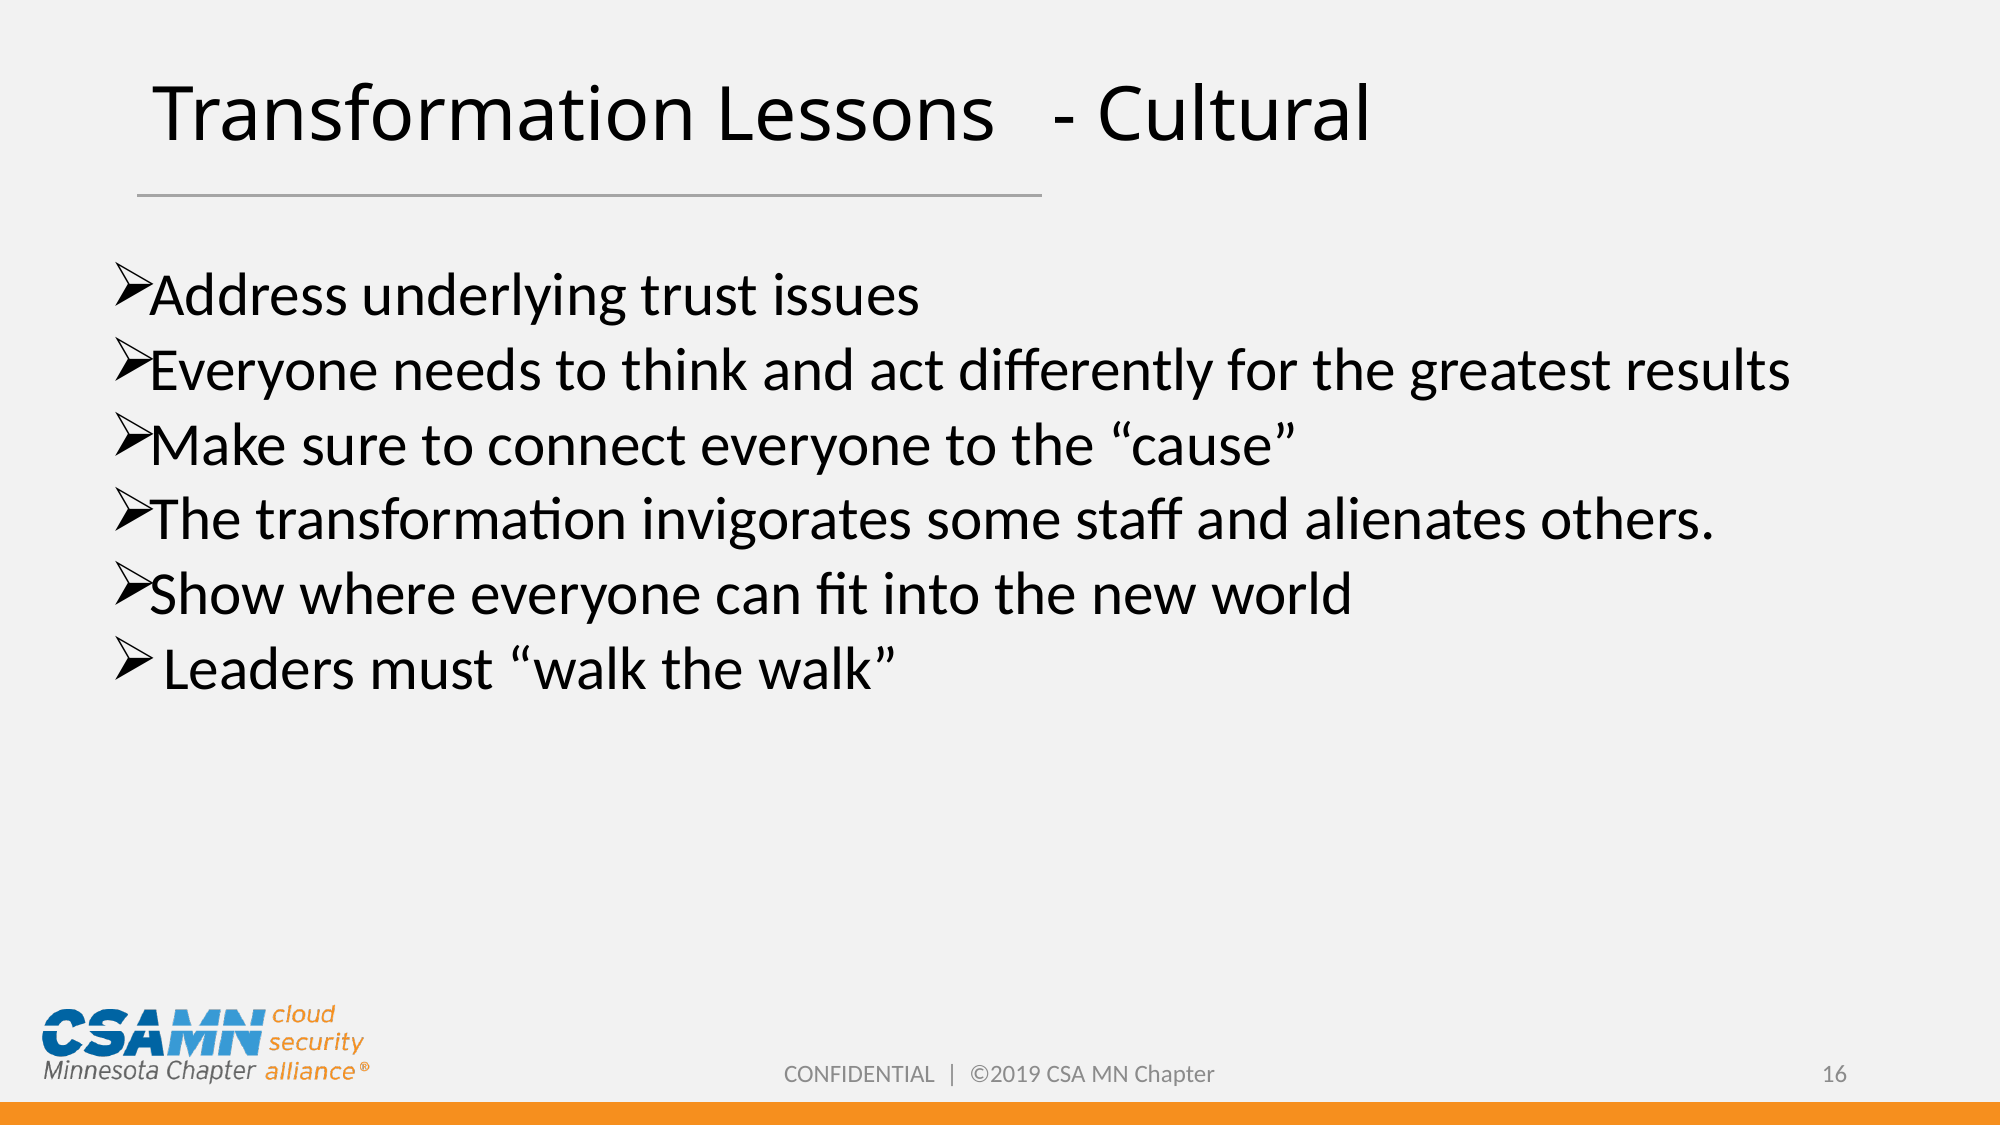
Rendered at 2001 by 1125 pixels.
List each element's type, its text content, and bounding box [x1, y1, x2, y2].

title Transformation Lessons - Cultural [137, 37, 1947, 196]
text_box Address underlying trust issues Everyone needs to think and act differently for the greatest results Make sure to connect everyone to the “cause” The transformation invigorates some staff and alienates others. Show where everyone can fit into the new world Leaders must “walk the walk” [95, 255, 1989, 998]
slide_number 16 [1412, 1042, 1863, 1102]
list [34, 998, 373, 1088]
text_box [0, 1102, 2000, 1125]
footer CONFIDENTIAL | ©2019 CSA MN Chapter [662, 1042, 1338, 1102]
